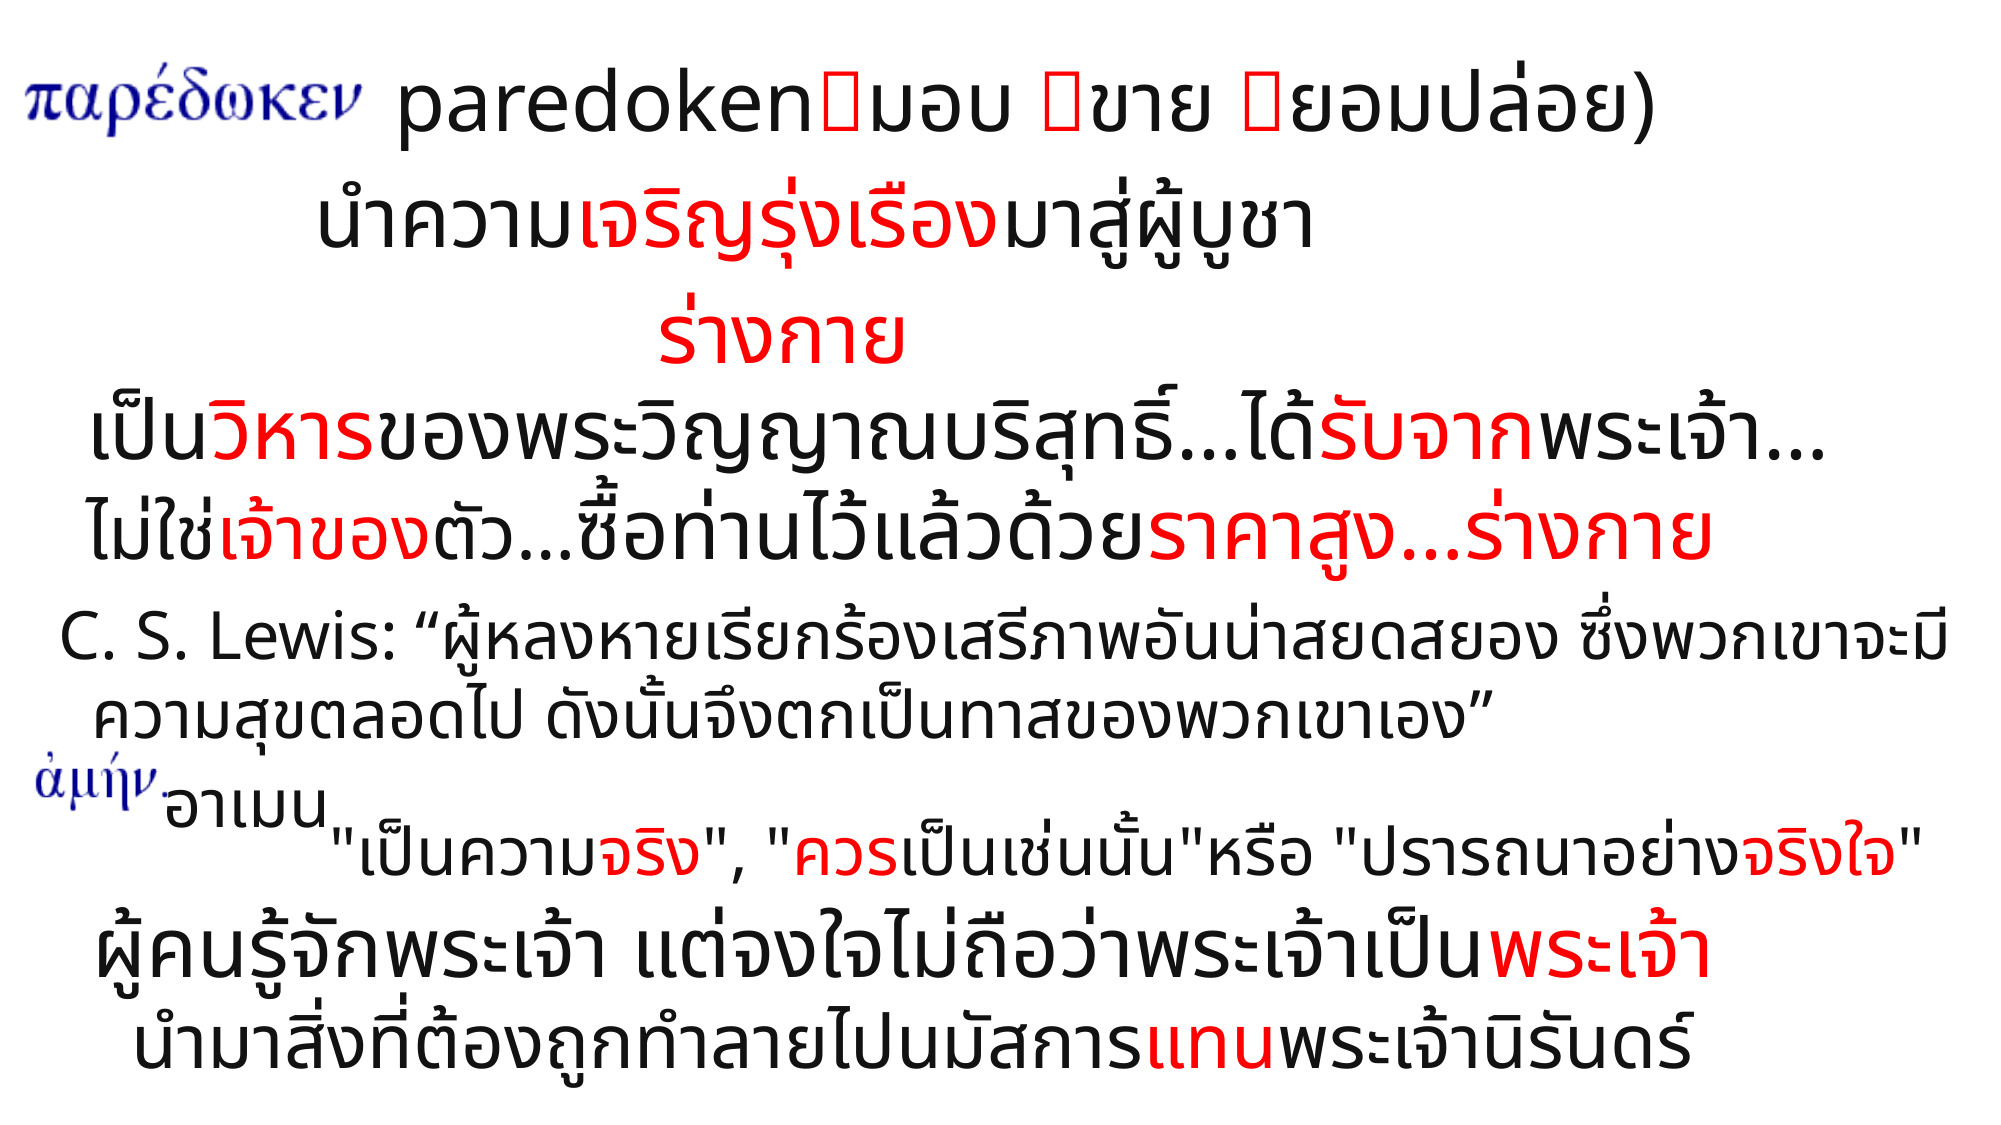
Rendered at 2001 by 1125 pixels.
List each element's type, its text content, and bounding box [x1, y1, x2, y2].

text_box อาเมน [148, 753, 2000, 848]
text_box C. S. Lewis: “ผู้หลงหายเรียกร้องเสรีภาพอันน่าสยดสยอง ซึ่งพวกเขาจะมีความสุขตลอดไป ดังนั้นจึงตกเป็นทาสของพวกเขาเอง” [43, 586, 1987, 753]
text_box paredokenมอบ ขาย ยอมปล่อย) [379, 40, 1906, 156]
text_box "เป็นความจริง", "ควรเป็นเช่นนั้น"หรือ "ปรารถนาอย่างจริงใจ" [299, 801, 1993, 896]
text_box ร่างกาย [642, 272, 1643, 369]
picture [19, 736, 172, 829]
text_box เป็นวิหารของพระวิญญาณบริสุทธิ์…ได้รับจากพระเจ้า…ไม่ใช่เจ้าของตัว…ซื้อท่านไว้แล้วด้วยราคาสูง…ร่างกาย [71, 369, 1957, 584]
picture [23, 43, 367, 160]
text_box ผู้คนรู้จักพระเจ้า แต่จงใจไม่ถือว่าพระเจ้าเป็นพระเจ้า นำมาสิ่งที่ต้องถูกทำลายไปนมัสการแทนพระเจ้านิรันดร์ [77, 886, 1923, 1092]
text_box นำความเจริญรุ่งเรืองมาสู่ผู้บูชา [299, 156, 1747, 272]
